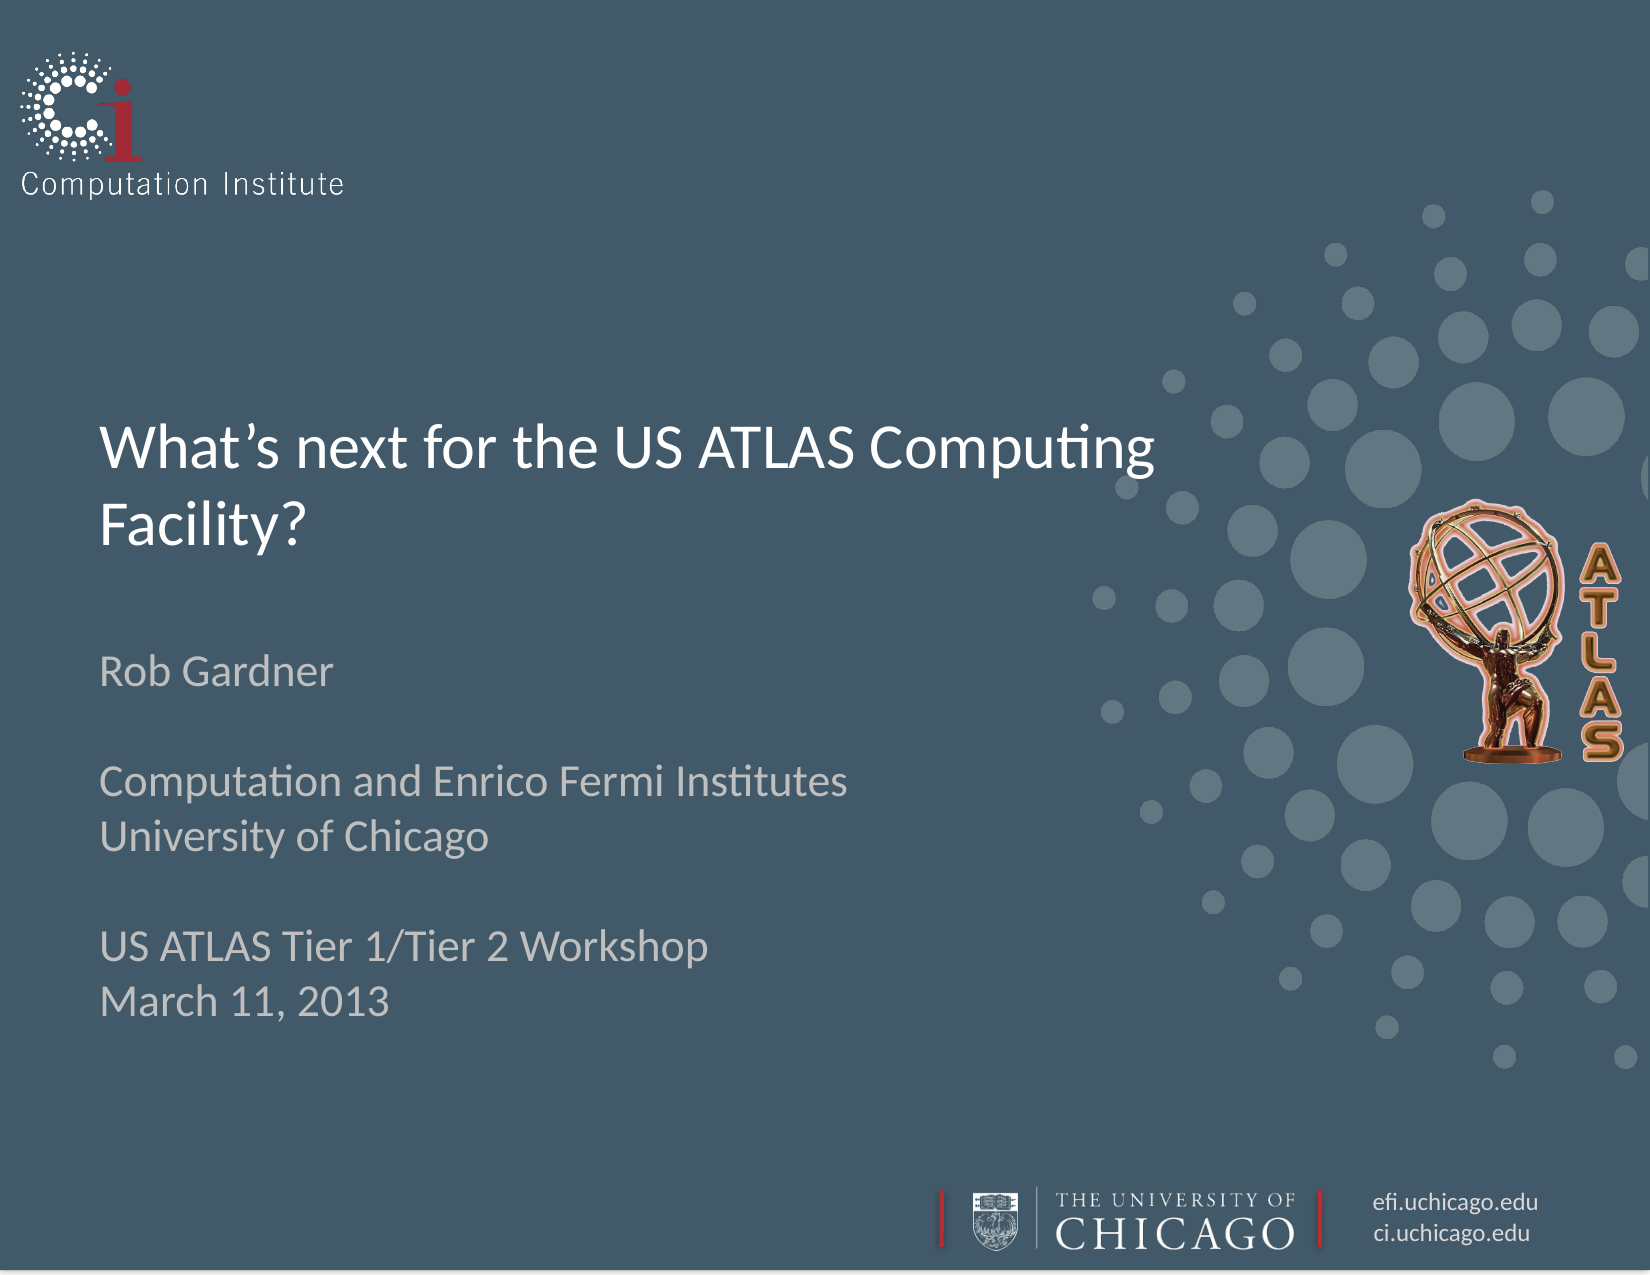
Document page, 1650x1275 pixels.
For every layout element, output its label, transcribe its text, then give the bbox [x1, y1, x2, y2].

picture [973, 1183, 1297, 1251]
picture [1396, 492, 1636, 773]
subtitle Rob Gardner Computation and Enrico Fermi Institutes University of Chicago US ATLAS Tier 1/Tier 2 Workshop March 11, 2013 [82, 632, 1238, 1150]
picture [20, 51, 344, 200]
text_box [1512, 632, 1547, 696]
title What’s next for the US ATLAS Computing Facility? [82, 396, 1238, 567]
